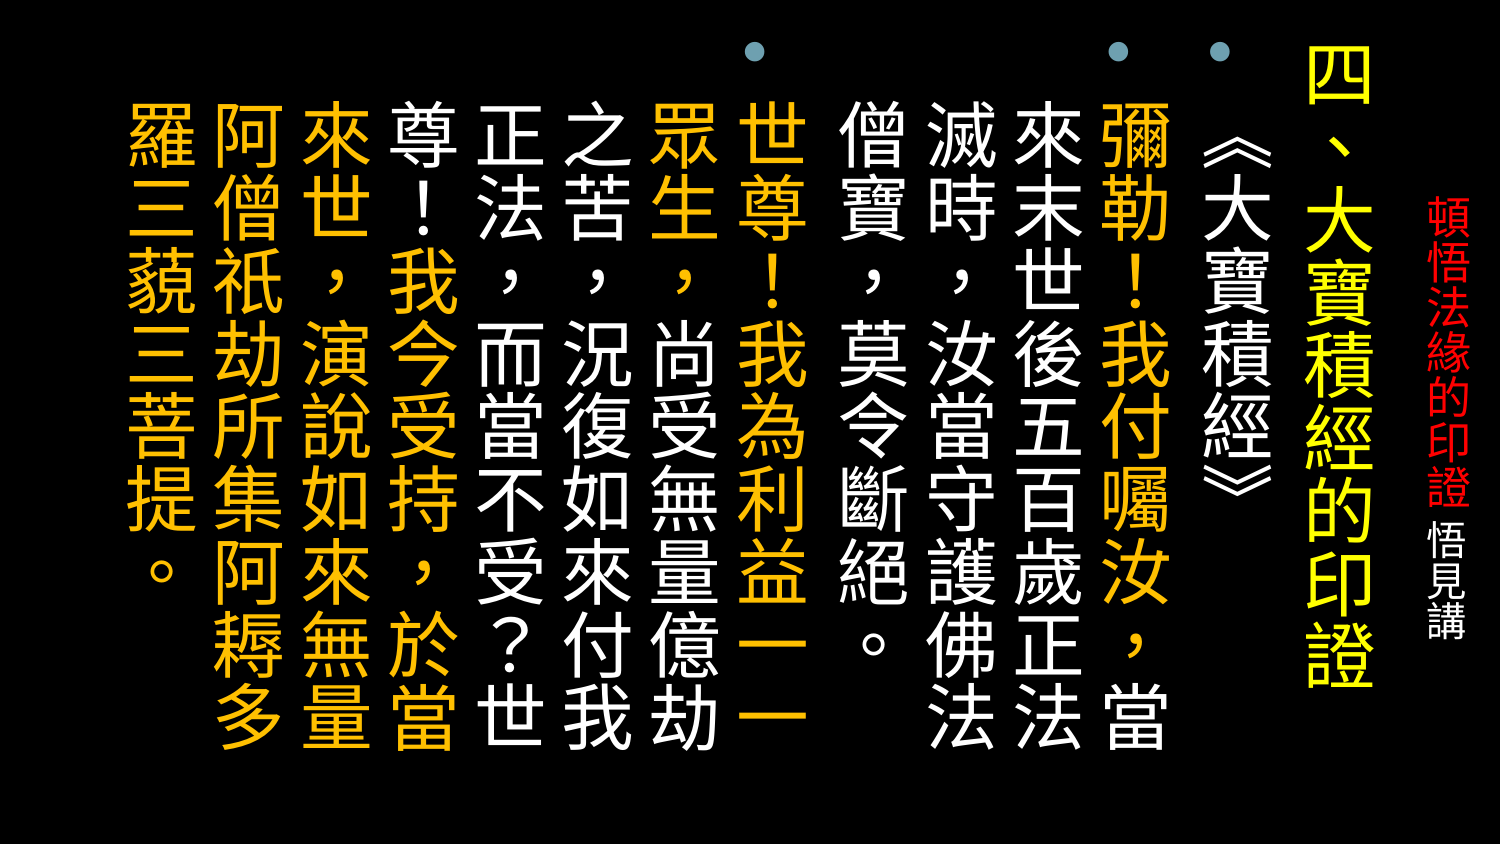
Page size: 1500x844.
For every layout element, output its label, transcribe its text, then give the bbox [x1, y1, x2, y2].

title 頓悟法緣的印證 悟見講 [1411, 17, 1483, 820]
list 四、大寶積經的印證 《大寶積經》 彌勒！我付囑汝，當來末世後五百歲正法滅時，汝當守護佛法僧寶，莫令斷絕。 世尊！我為利益一一眾生，尚受無量億劫之苦，況復如來付我正法，而當不受？世尊！我今受持，於當來世，演說如來無量阿僧祇劫所集阿耨多羅三藐三菩提。 [17, 17, 1400, 824]
